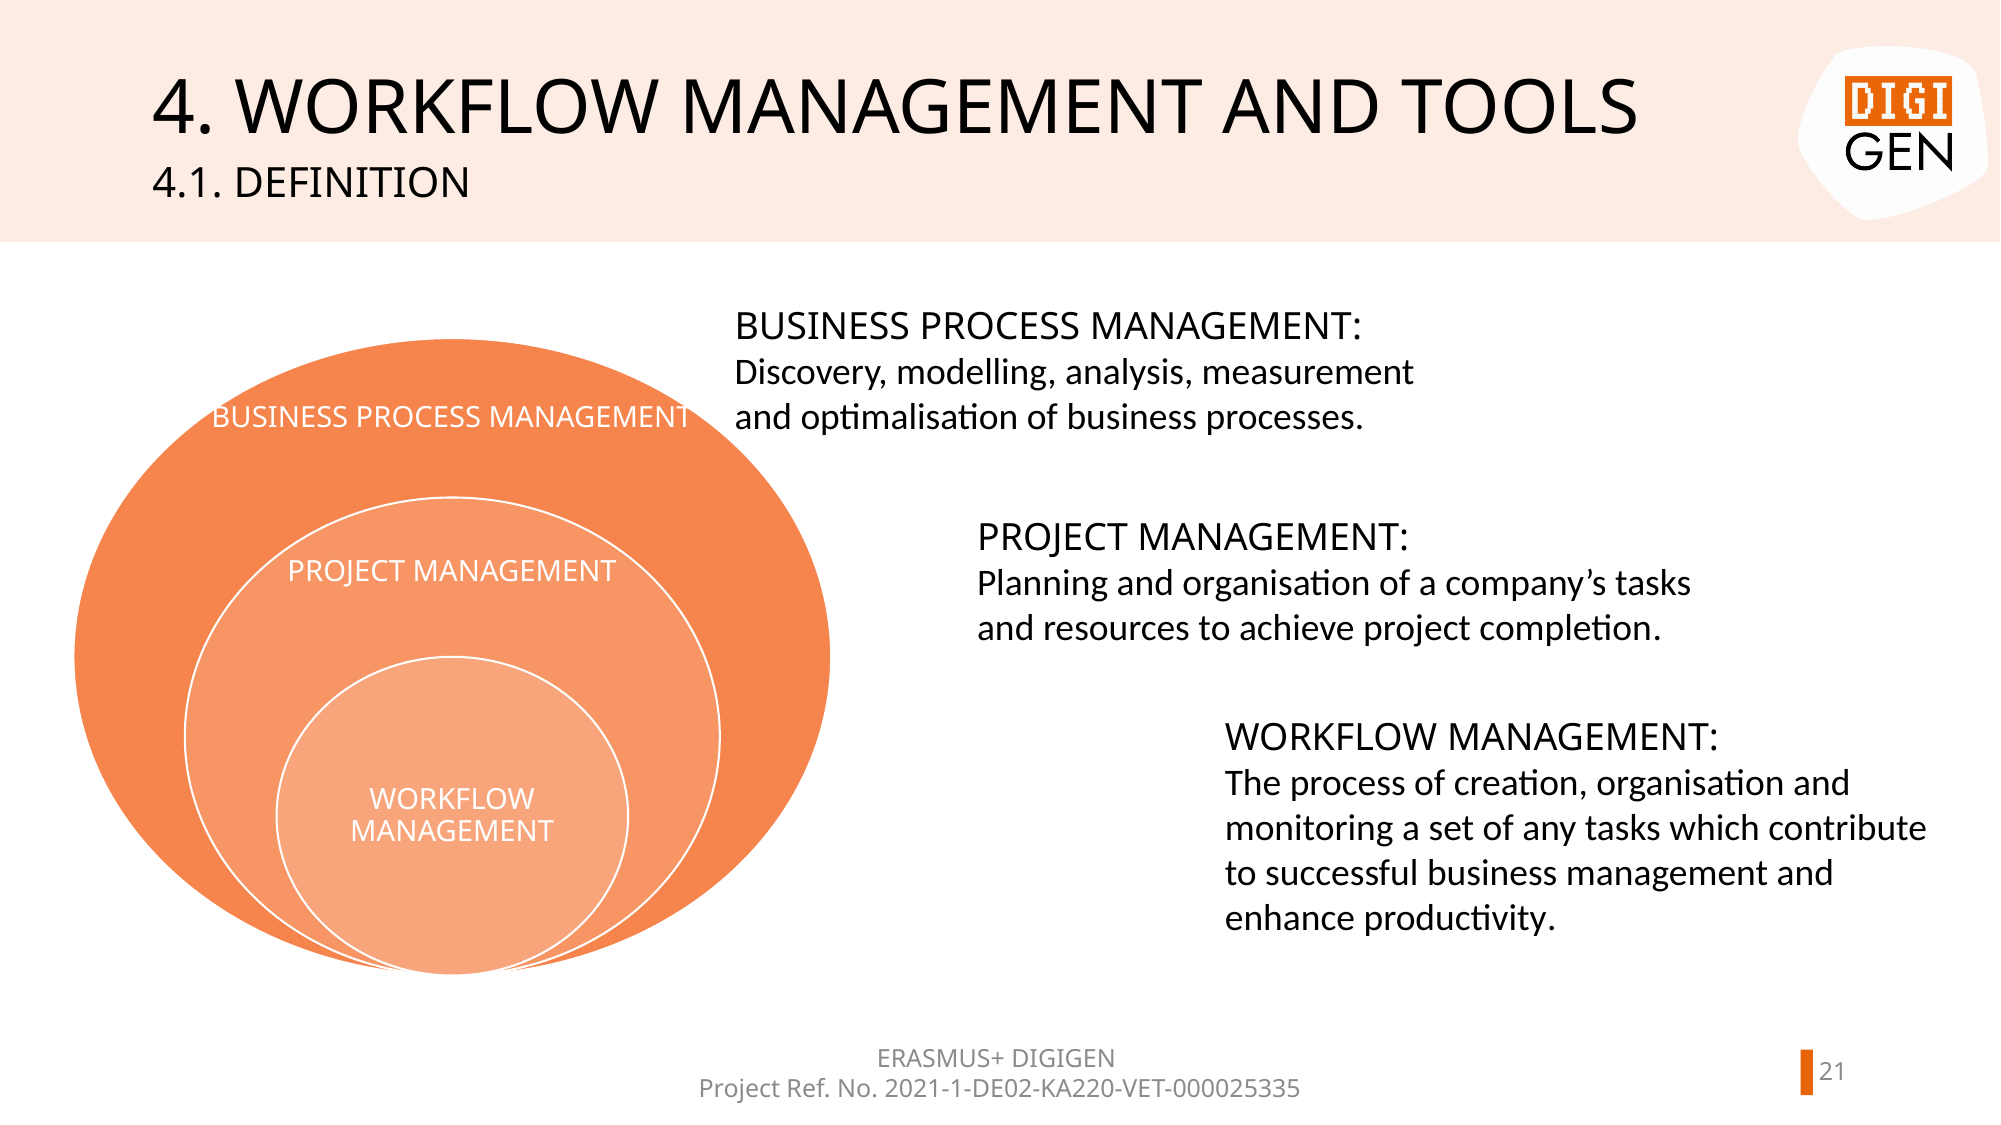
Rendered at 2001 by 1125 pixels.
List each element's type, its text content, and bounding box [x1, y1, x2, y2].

picture [1798, 46, 1988, 220]
slide_number 20 [1764, 1042, 1863, 1103]
text_box WORKFLOW MANAGEMENT: The process of creation, organisation and monitoring a set of any tasks which contribute to successful business management and enhance productivity. [1210, 705, 1961, 946]
text_box BUSINESS PROCESS MANAGEMENT: Discovery, modelling, analysis, measurement and optimalisation of business processes. [719, 295, 1470, 445]
text_box [137, 931, 1765, 1060]
text_box PROJECT MANAGEMENT: Planning and organisation of a company’s tasks and resources to achieve project completion. [962, 505, 1713, 655]
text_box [39, 338, 865, 976]
title 4. WORKFLOW MANAGEMENT AND TOOLS [137, 61, 1765, 154]
footer ERASMUS+ DIGIGEN Project Ref. No. 2021-1-DE02-KA220-VET-000025335 [662, 1060, 1338, 1103]
text_box 4.1. DEFINITION [137, 154, 1765, 283]
